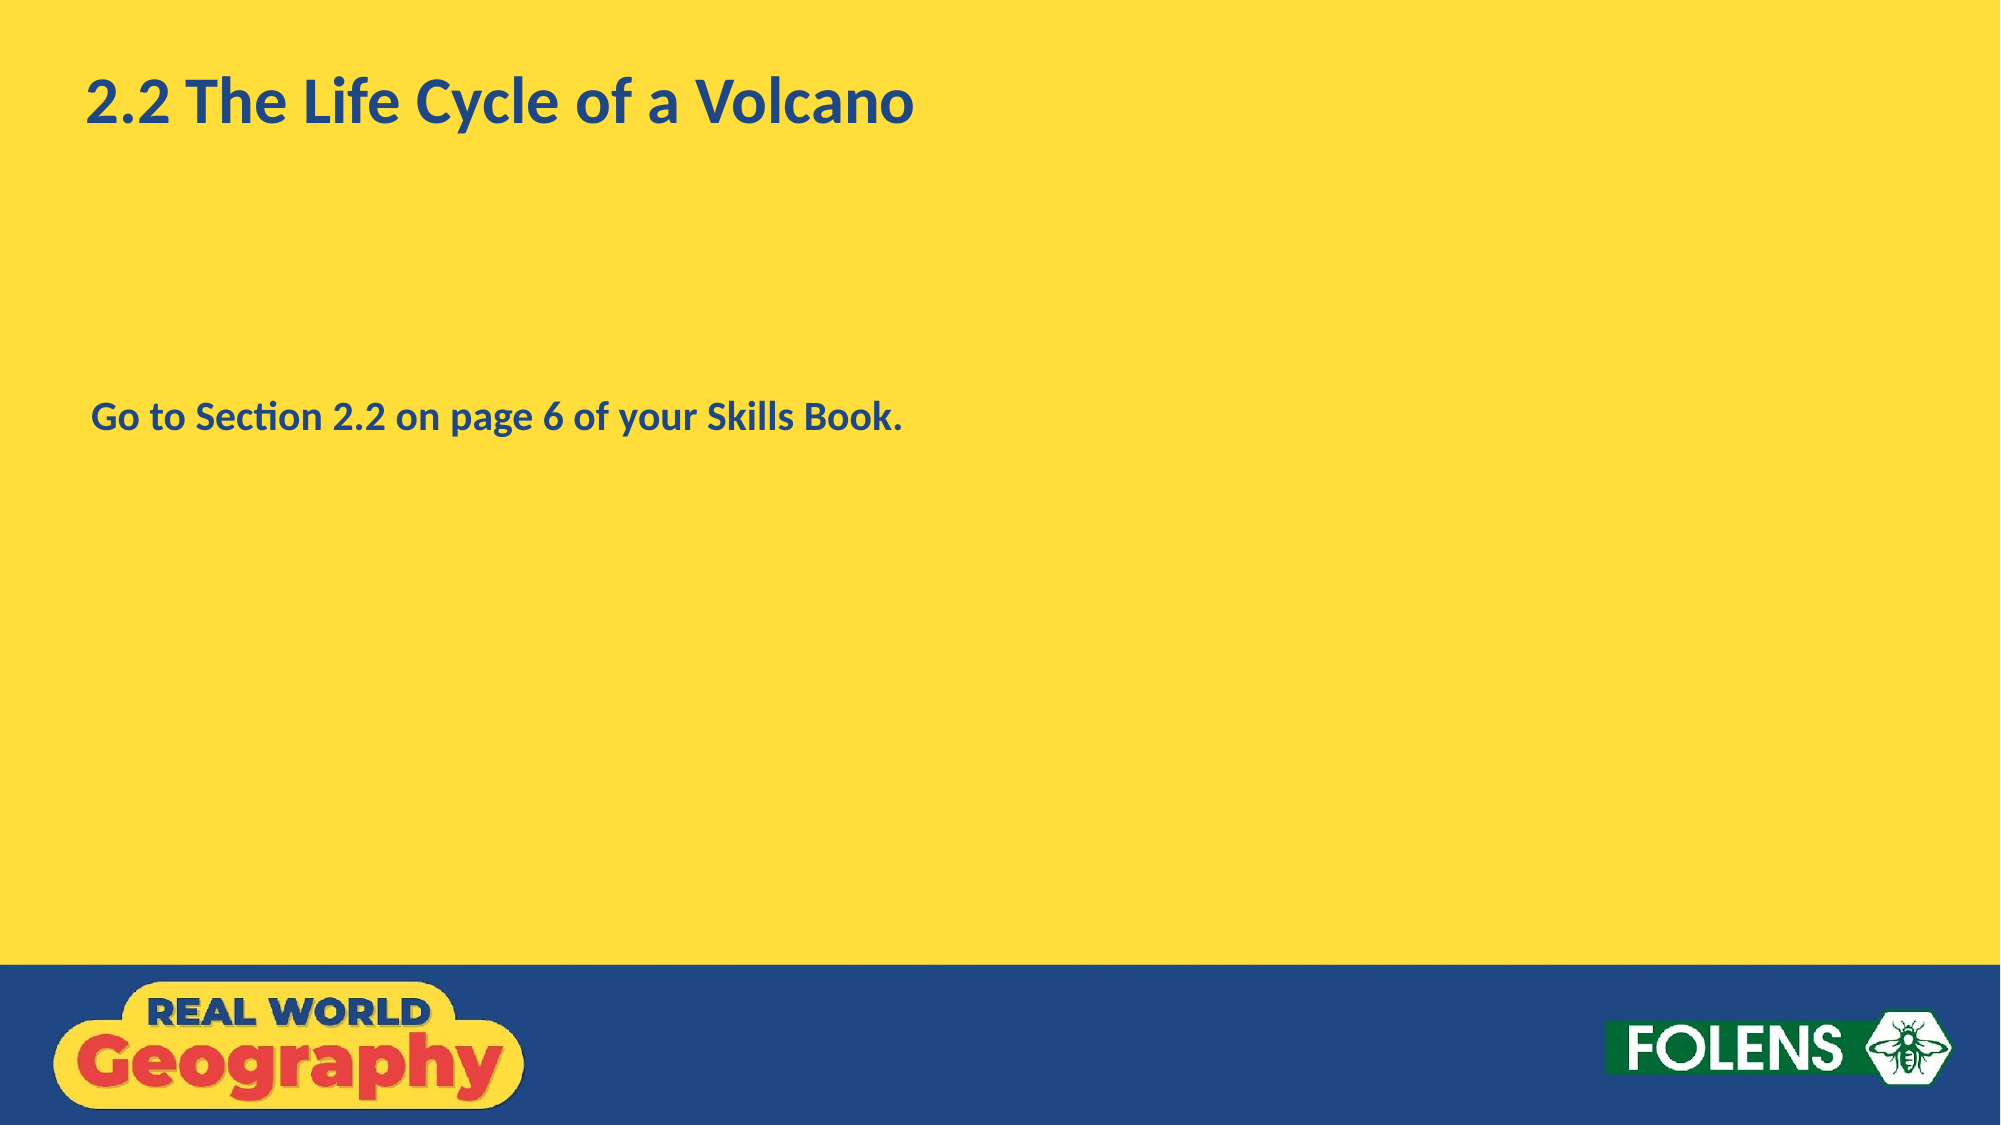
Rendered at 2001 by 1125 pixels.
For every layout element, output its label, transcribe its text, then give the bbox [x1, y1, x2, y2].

text_box Go to Section 2.2 on page 6 of your Skills Book. [75, 381, 1801, 483]
text_box 2.2 The Life Cycle of a Volcano [70, 59, 1796, 161]
text_box [0, 0, 2000, 965]
picture [0, 0, 2001, 1125]
